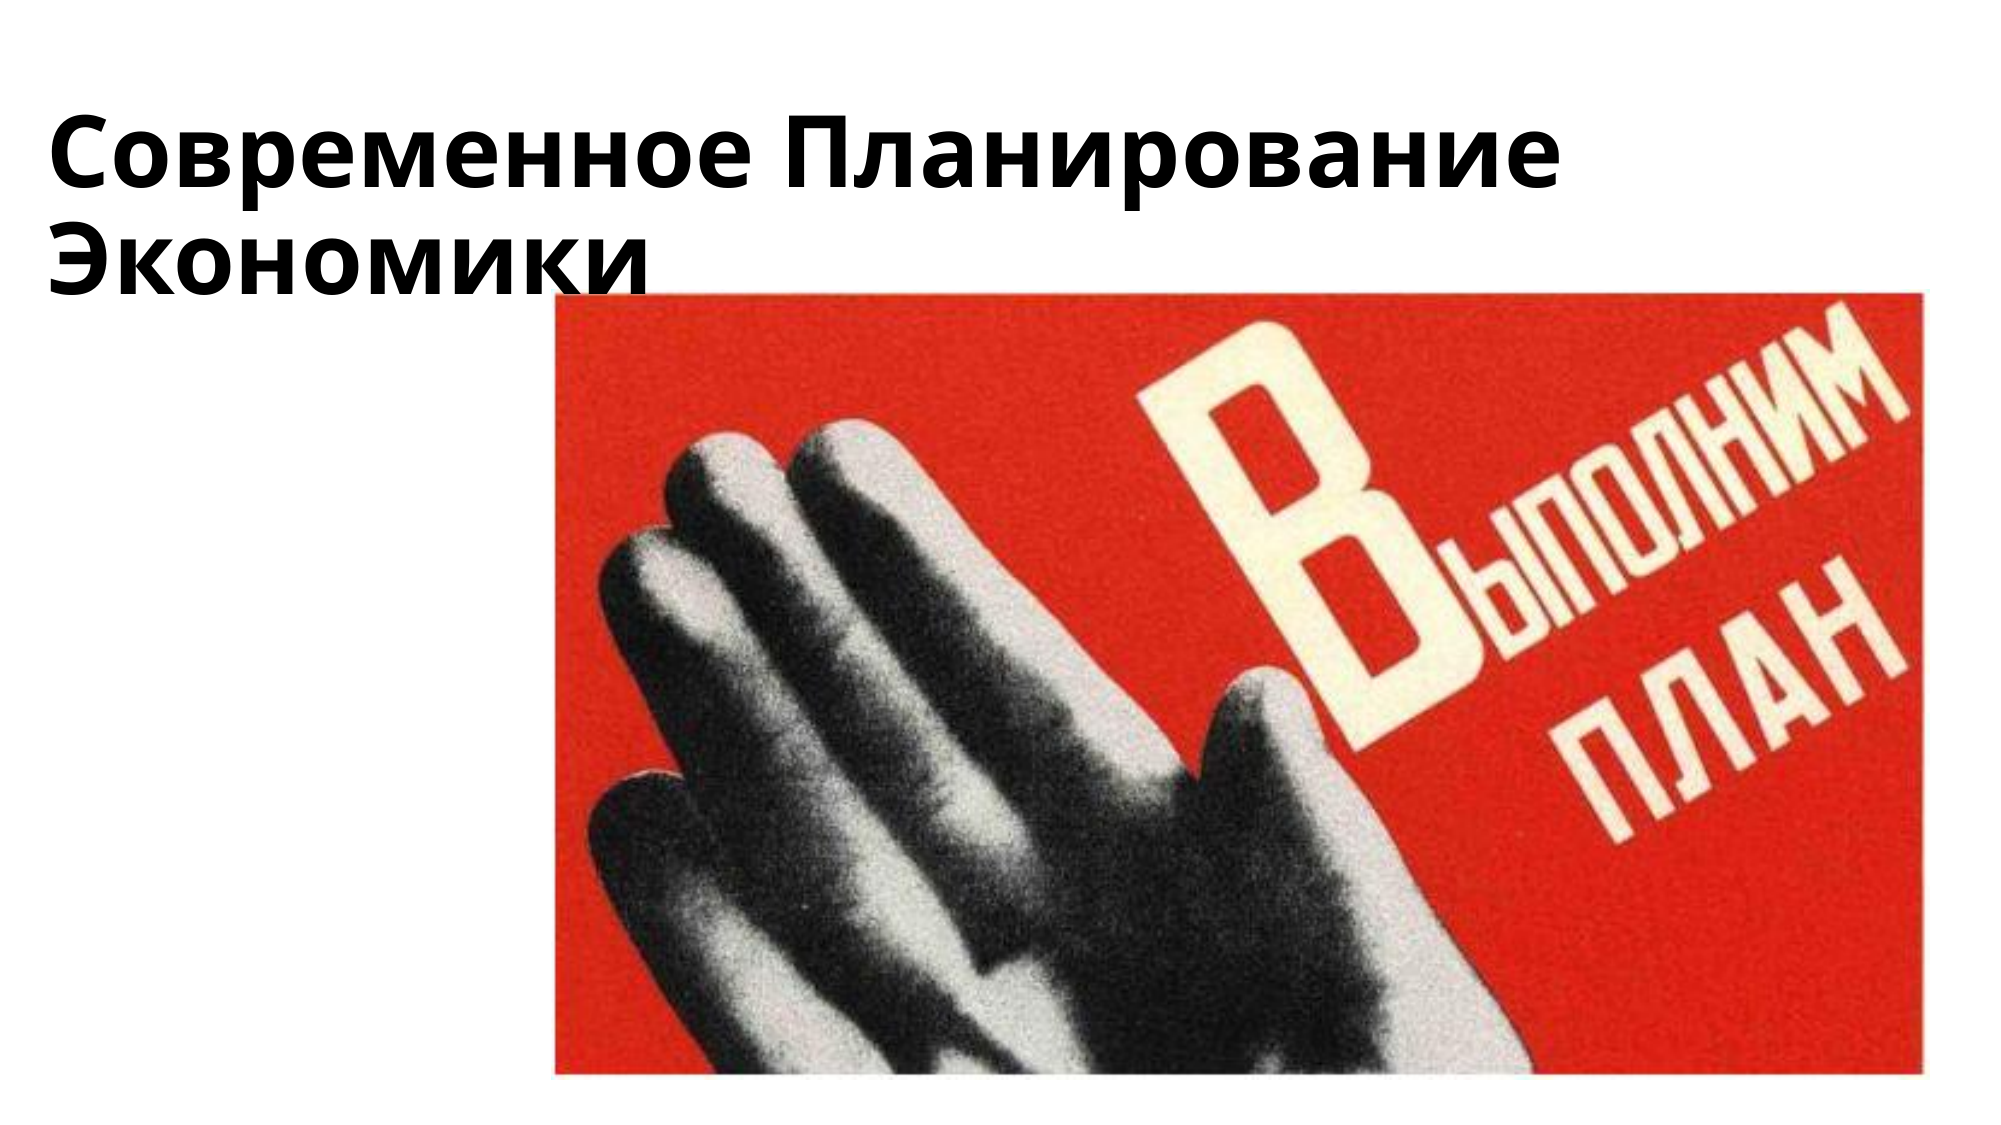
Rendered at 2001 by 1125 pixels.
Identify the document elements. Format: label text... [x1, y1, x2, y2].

title Современное Планирование Экономики [31, 100, 1757, 318]
picture [551, 289, 1930, 1080]
